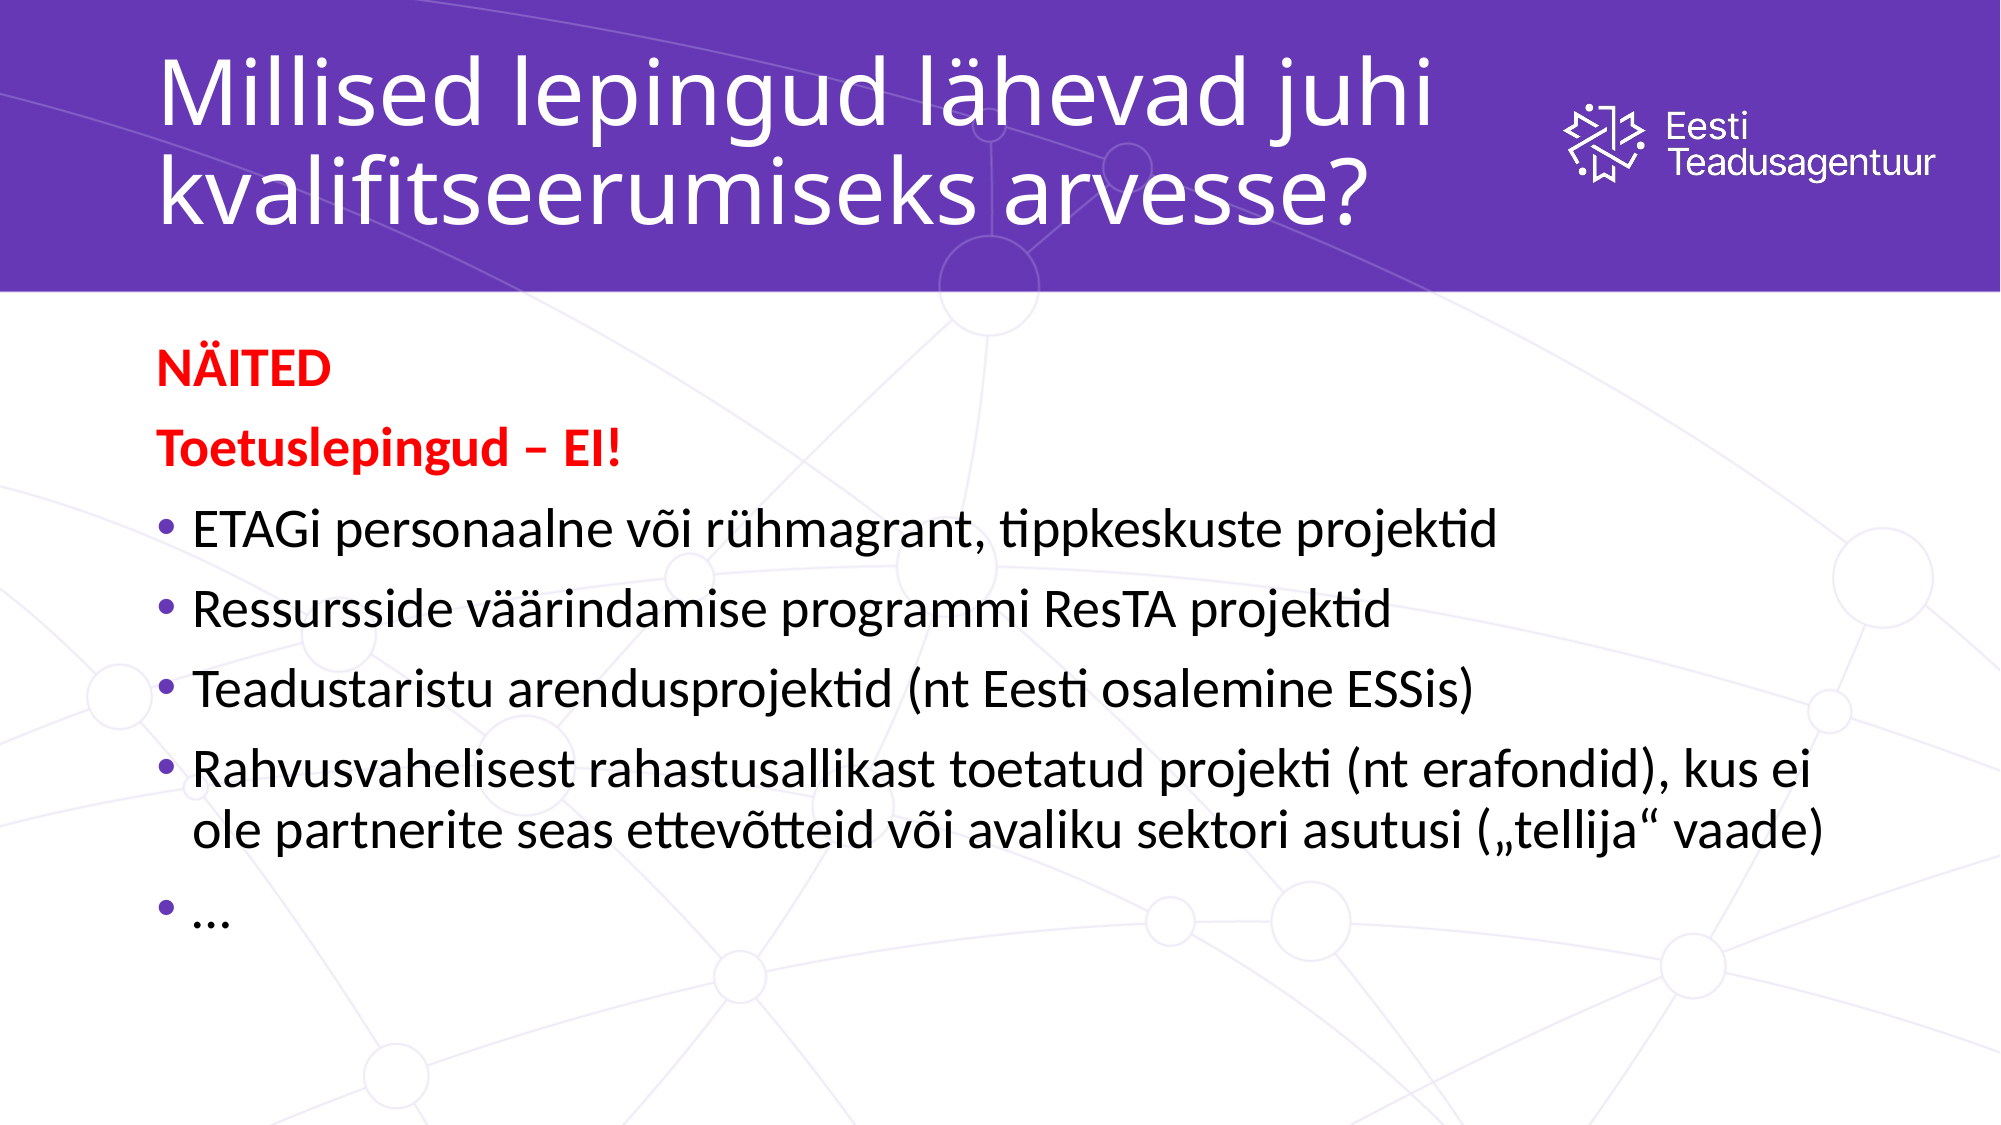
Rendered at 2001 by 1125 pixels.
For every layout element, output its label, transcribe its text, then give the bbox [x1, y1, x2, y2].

title Millised lepingud lähevad juhi kvalifitseerumiseks arvesse? [141, 0, 1477, 291]
picture [0, 0, 2001, 1125]
list NÄITED Toetuslepingud – EI! ETAGi personaalne või rühmagrant, tippkeskuste projektid Ressursside väärindamise programmi ResTA projektid Teadustaristu arendusprojektid (nt Eesti osalemine ESSis) Rahvusvahelisest rahastusallikast toetatud projekti (nt erafondid), kus ei ole partnerite seas ettevõtteid või avaliku sektori asutusi („tellija“ vaade) … [141, 331, 1863, 1014]
